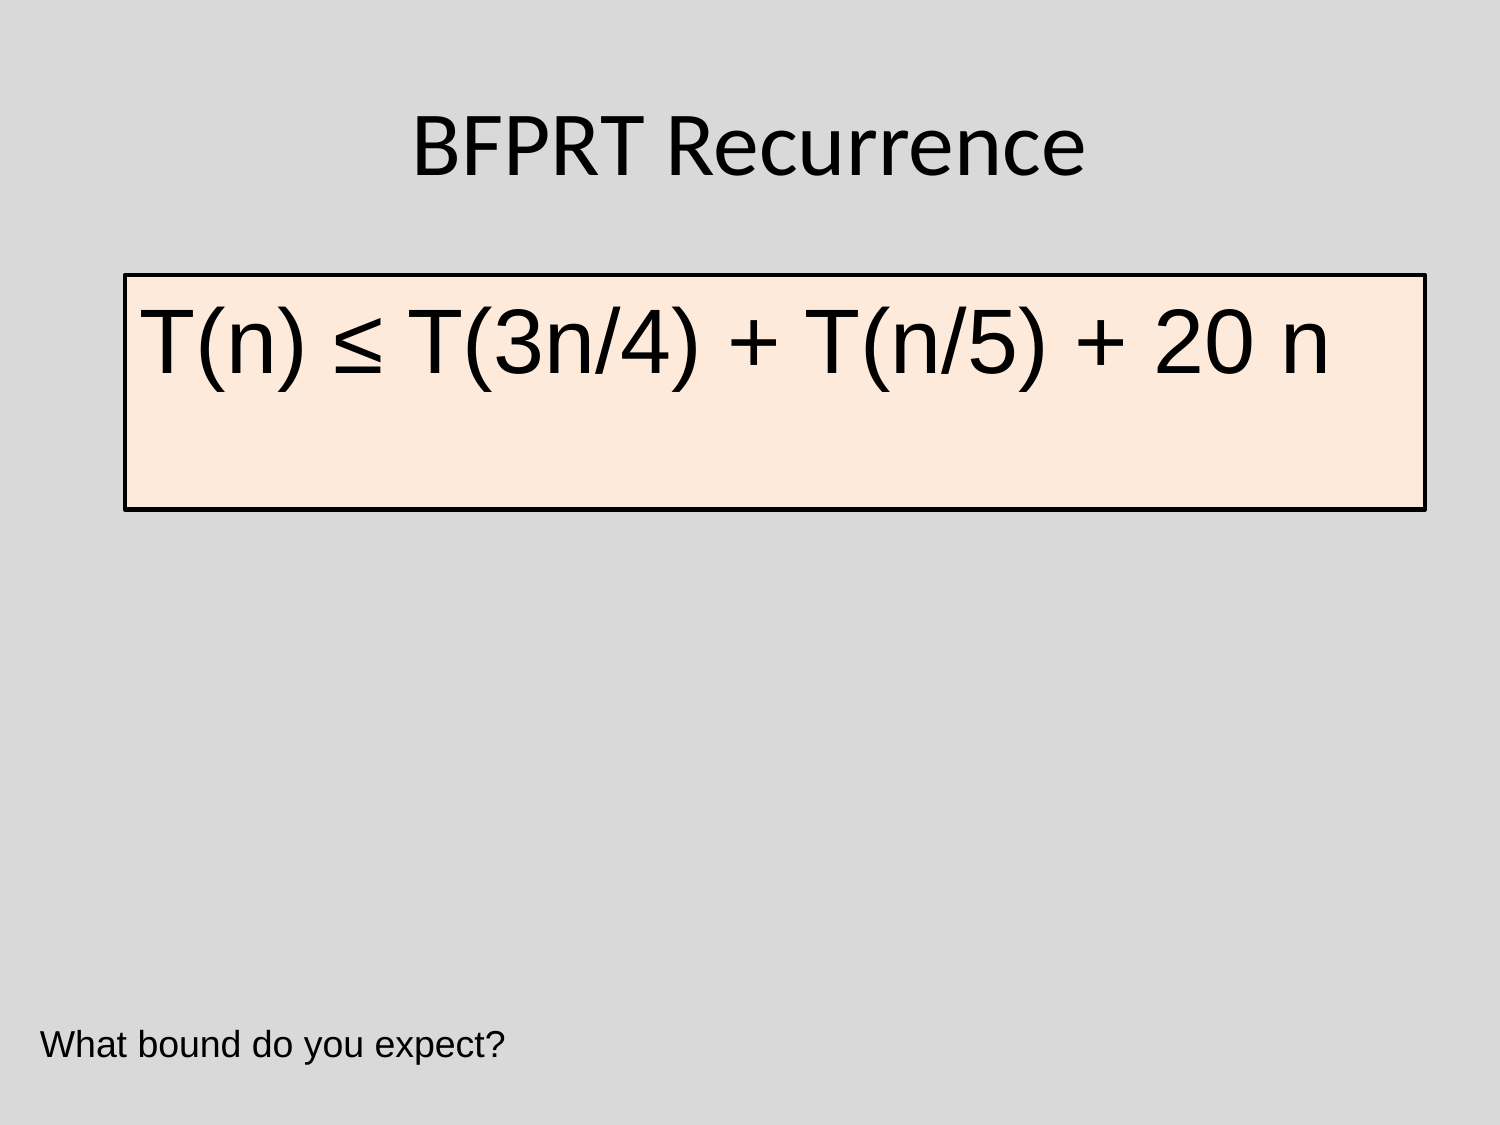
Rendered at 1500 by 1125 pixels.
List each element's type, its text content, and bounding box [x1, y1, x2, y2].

title BFPRT Recurrence [75, 45, 1425, 233]
text_box T(n) ≤ T(3n/4) + T(n/5) + 20 n [125, 274, 1425, 510]
text_box What bound do you expect? [24, 1012, 963, 1073]
